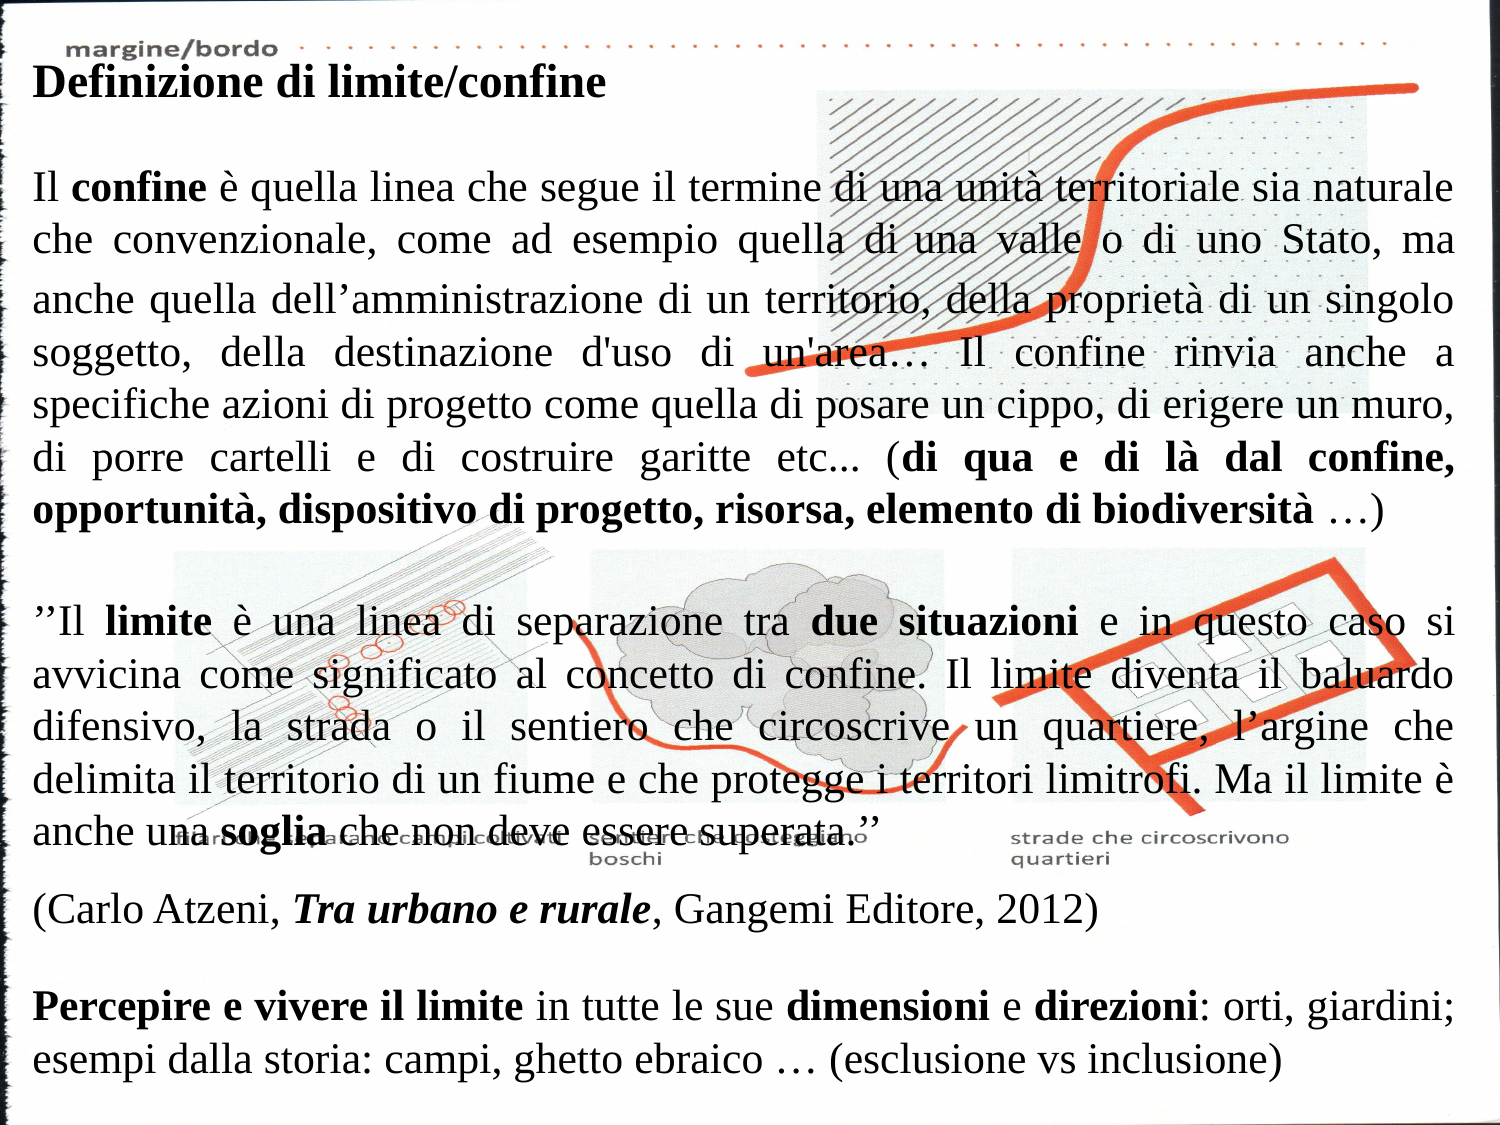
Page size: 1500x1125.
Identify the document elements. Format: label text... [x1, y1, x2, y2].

picture [0, 0, 1500, 1125]
text_box Definizione di limite/confine Il confine è quella linea che segue il termine di una unità territoriale sia naturale che convenzionale, come ad esempio quella di una valle o di uno Stato, ma anche quella dell’amministrazione di un territorio, della proprietà di un singolo soggetto, della destinazione d'uso di un'area… Il confine rinvia anche a specifiche azioni di progetto come quella di posare un cippo, di erigere un muro, di porre cartelli e di costruire garitte etc... (di qua e di là dal confine, opportunità, dispositivo di progetto, risorsa, elemento di biodiversità …) ’’Il limite è una linea di separazione tra due situazioni e in questo caso si avvicina come significato al concetto di confine. Il limite diventa il baluardo difensivo, la strada o il sentiero che circoscrive un quartiere, l’argine che delimita il territorio di un fiume e che protegge i territori limitrofi. Ma il limite è anche una soglia che non deve essere superata.’’ (Carlo Atzeni, Tra urbano e rurale, Gangemi Editore, 2012) Percepire e vivere il limite in tutte le sue dimensioni e direzioni: orti, giardini; esempi dalla storia: campi, ghetto ebraico … (esclusione vs inclusione) [17, 42, 1471, 1090]
